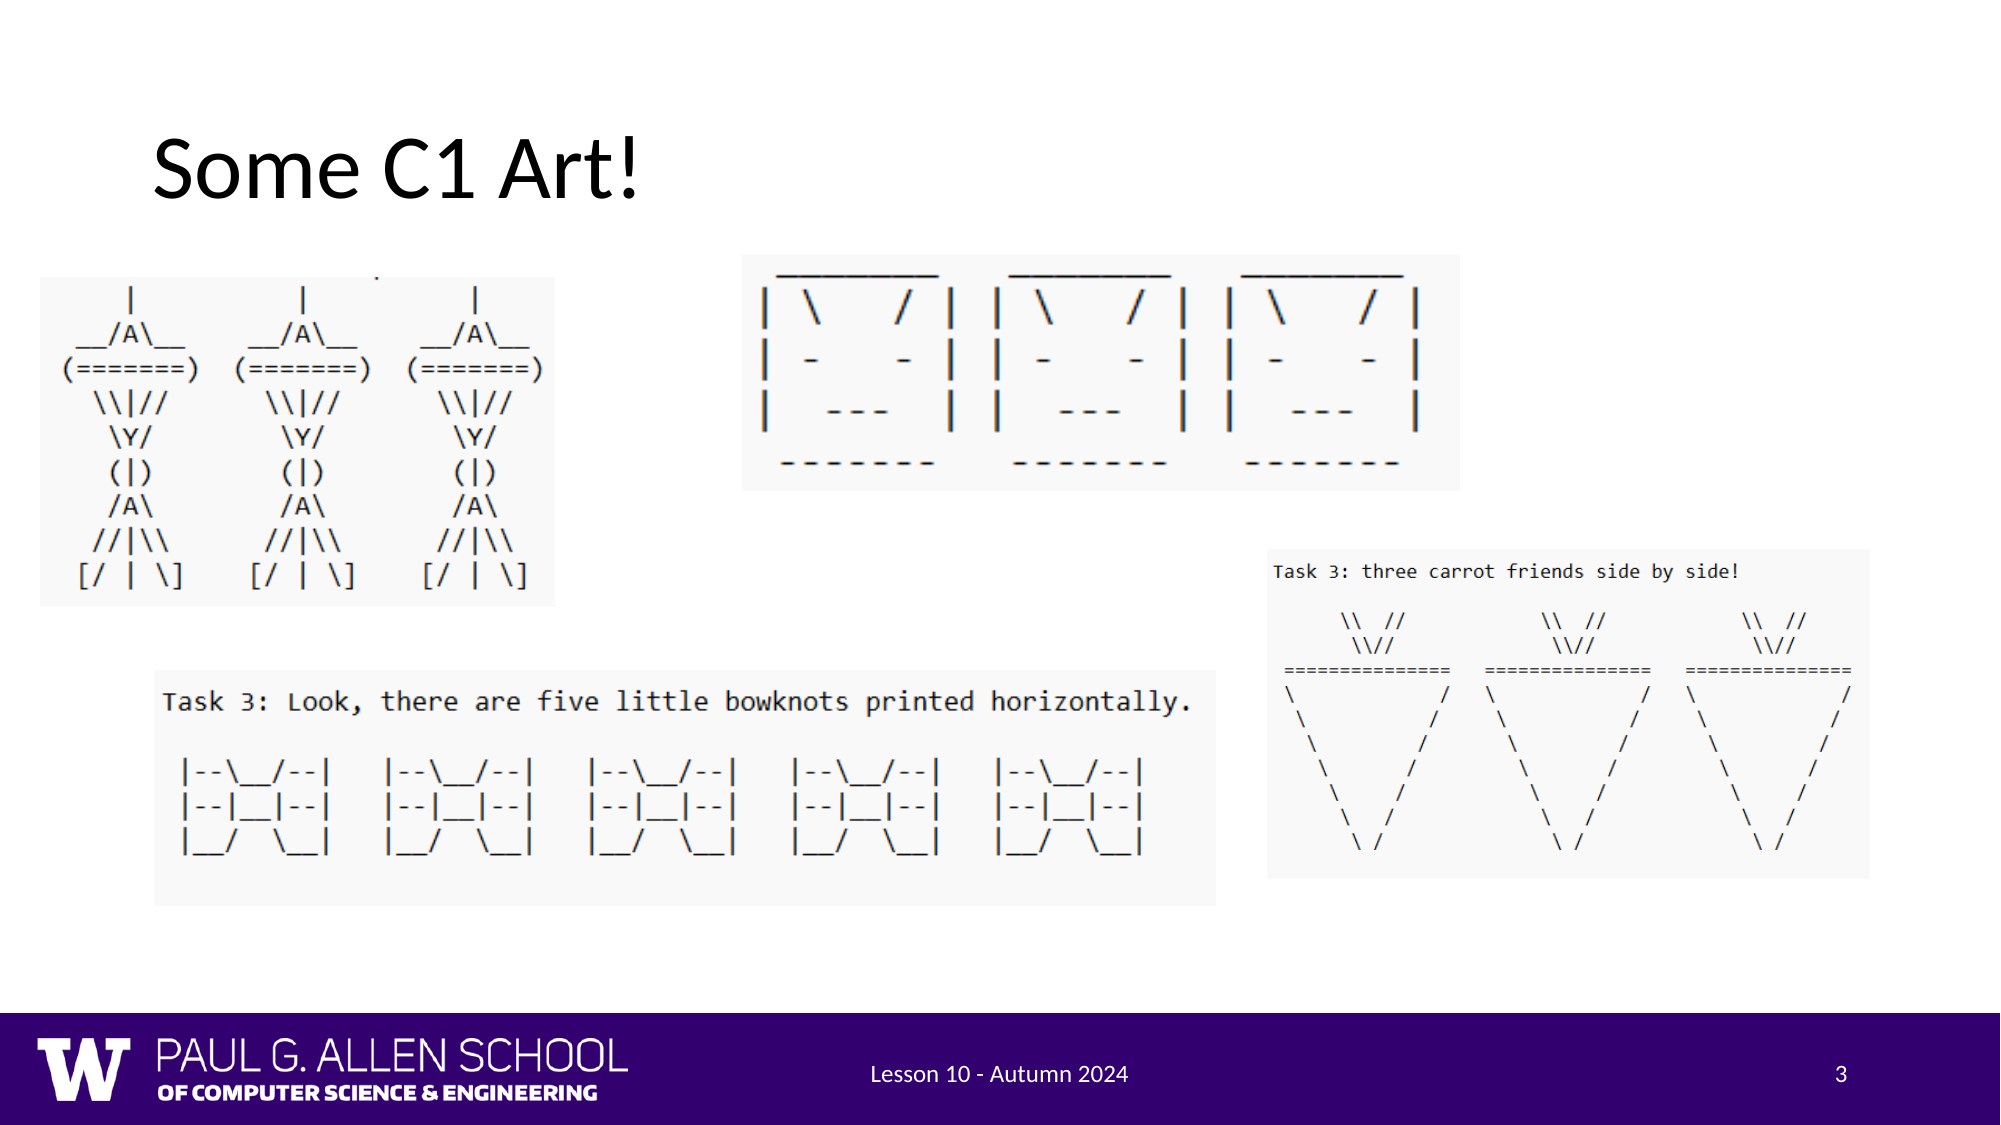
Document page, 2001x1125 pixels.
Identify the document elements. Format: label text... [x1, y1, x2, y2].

footer Lesson 10 - Autumn 2024 [662, 1042, 1338, 1103]
picture [1266, 549, 1871, 880]
slide_number 3 [1412, 1042, 1863, 1103]
picture [0, 1013, 2000, 1125]
picture [40, 277, 555, 608]
picture [153, 670, 1216, 906]
title Some C1 Art! [137, 59, 1863, 278]
picture [742, 255, 1461, 491]
